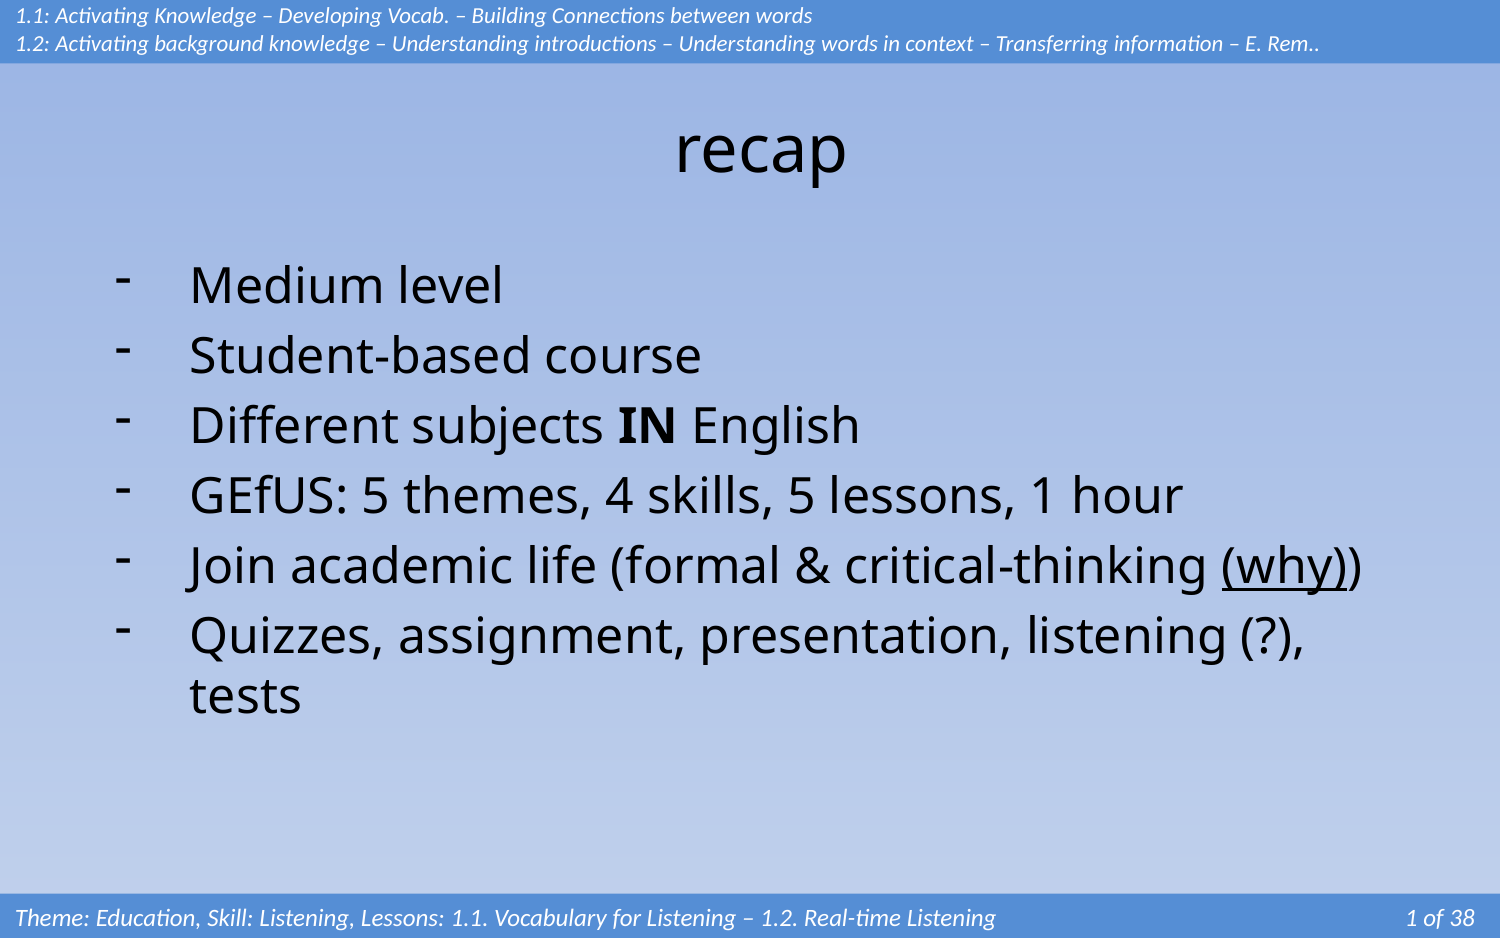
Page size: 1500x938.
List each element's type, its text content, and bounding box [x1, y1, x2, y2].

text_box 1.1: Activating Knowledge – Developing Vocab. – Building Connections between words 1.2: Activating background knowledge – Understanding introductions – Understanding words in context – Transferring information – E. Rem.. [0, 0, 1500, 64]
title recap [123, 64, 1399, 246]
subtitle Medium level Student-based course Different subjects IN English GEfUS: 5 themes, 4 skills, 5 lessons, 1 hour Join academic life (formal & critical-thinking (why)) Quizzes, assignment, presentation, listening (?), tests [99, 246, 1399, 819]
text_box Theme: Education, Skill: Listening, Lessons: 1.1. Vocabulary for Listening – 1.2. Real-time Listening 1 of 38 [0, 893, 1500, 938]
